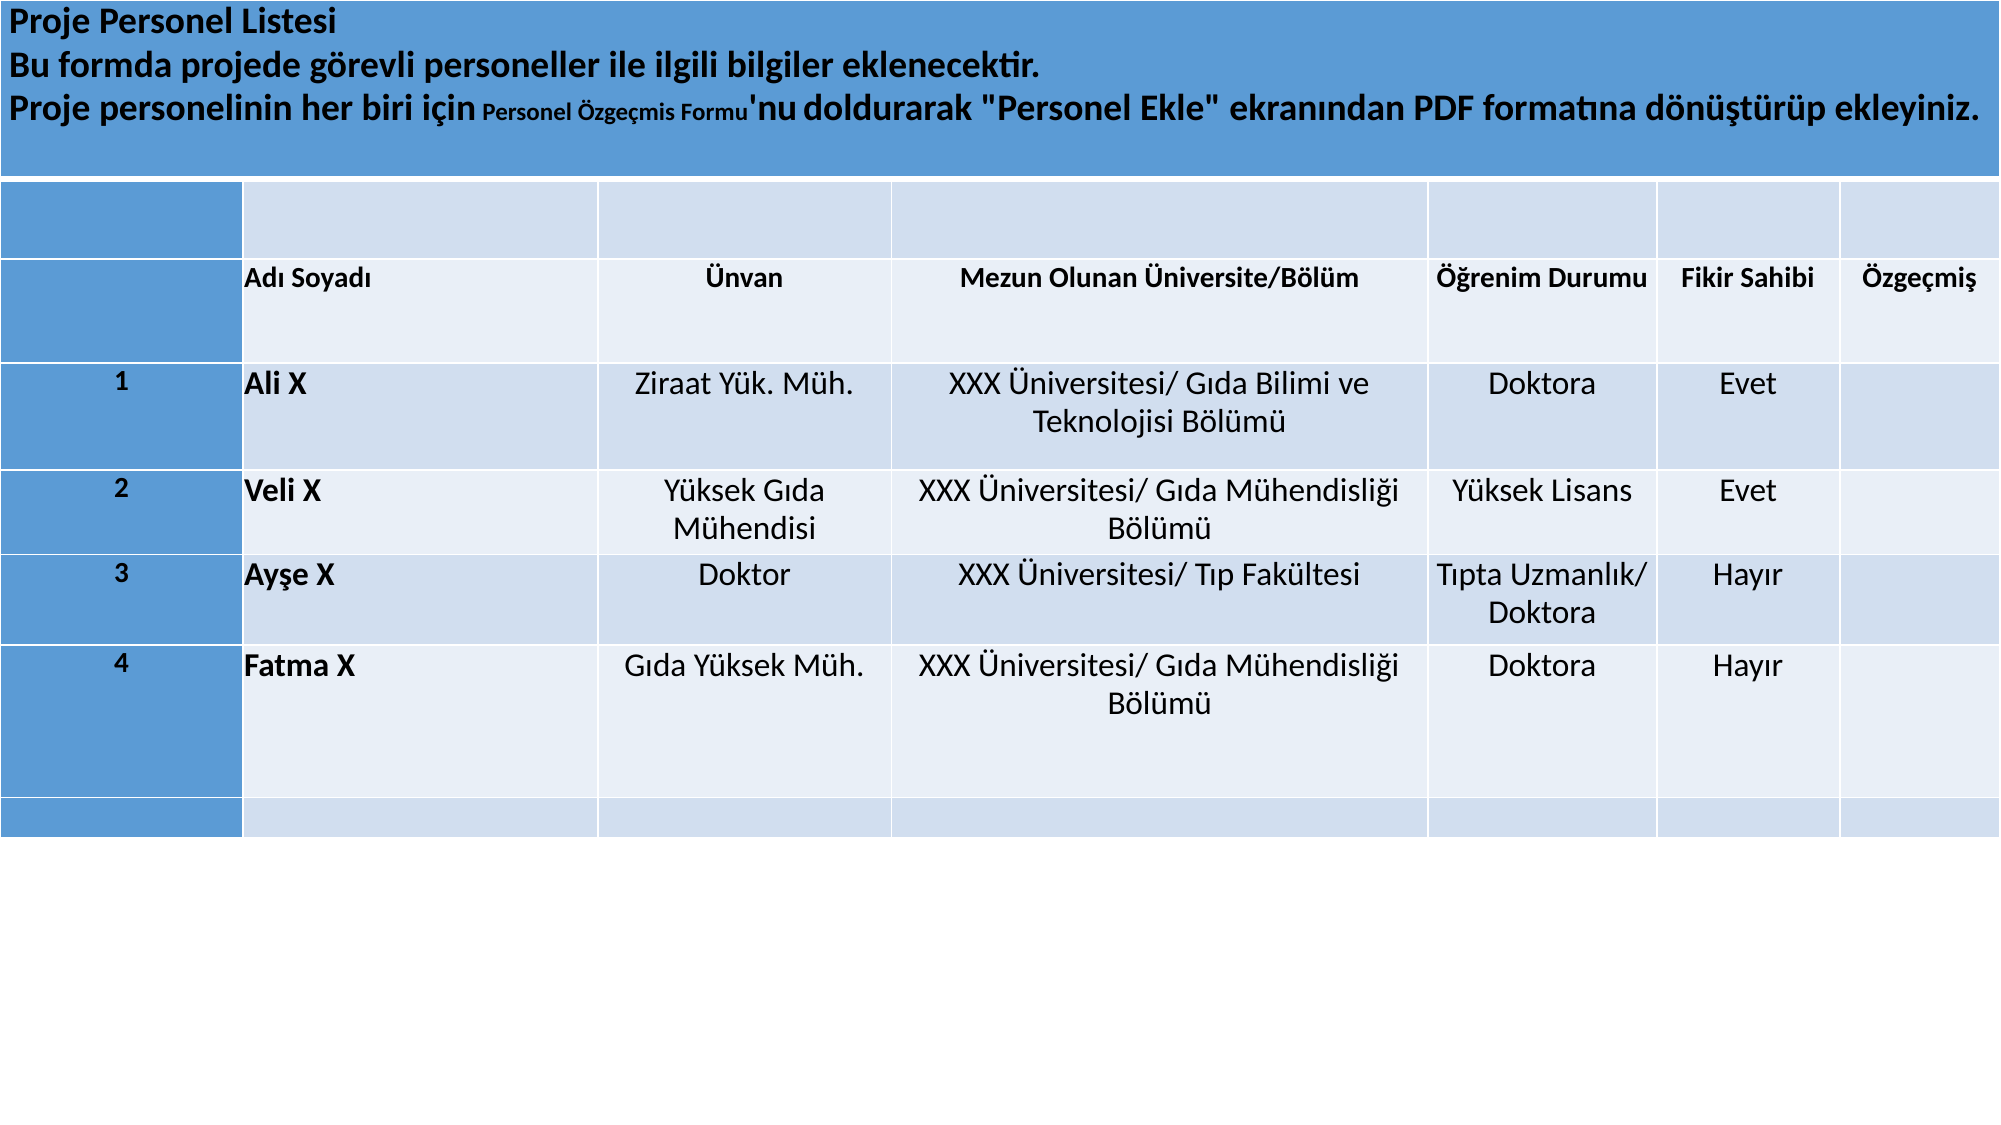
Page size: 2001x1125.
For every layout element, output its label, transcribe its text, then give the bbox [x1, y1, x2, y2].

table_cell Fatma X [244, 646, 597, 797]
table_cell [1841, 471, 1999, 554]
table_cell [1841, 555, 1999, 644]
table_cell Evet [1658, 364, 1839, 469]
table_cell [599, 182, 891, 258]
table_cell Mezun Olunan Üniversite/Bölüm [892, 260, 1427, 362]
table_cell [244, 182, 597, 258]
table_cell Hayır [1658, 646, 1839, 797]
table_cell [1429, 182, 1656, 258]
table_cell [599, 798, 891, 837]
table_cell XXX Üniversitesi/ Tıp Fakültesi [892, 555, 1427, 644]
table_cell 4 [1, 646, 242, 797]
table_cell XXX Üniversitesi/ Gıda Bilimi ve Teknolojisi Bölümü [892, 364, 1427, 469]
table_cell [1841, 646, 1999, 797]
table_cell [1, 798, 242, 837]
table_cell Ali X [244, 364, 597, 469]
table_cell Gıda Yüksek Müh. [599, 646, 891, 797]
table_cell Tıpta Uzmanlık/ Doktora [1429, 555, 1656, 644]
table_cell Doktora [1429, 646, 1656, 797]
table_cell [244, 798, 597, 837]
table_cell Veli X [244, 471, 597, 554]
table_cell Ayşe X [244, 555, 597, 644]
table_cell XXX Üniversitesi/ Gıda Mühendisliği Bölümü [892, 471, 1427, 554]
table_cell [1841, 798, 1999, 837]
table_cell Fikir Sahibi [1658, 260, 1839, 362]
table_cell [892, 182, 1427, 258]
table_cell Evet [1658, 471, 1839, 554]
table_cell 2 [1, 471, 242, 554]
table_cell XXX Üniversitesi/ Gıda Mühendisliği Bölümü [892, 646, 1427, 797]
table_cell [1429, 798, 1656, 837]
table_cell [1, 260, 242, 362]
table_header Proje Personel Listesi Bu formda projede görevli personeller ile ilgili bilgiler eklenecektir. Proje personelinin her biri için Personel Özgeçmis Formu'nu doldurarak "Personel Ekle" ekranından PDF formatına dönüştürüp ekleyiniz. [1, 1, 1999, 176]
table_cell 3 [1, 555, 242, 644]
table_cell Doktora [1429, 364, 1656, 469]
table_cell [1841, 364, 1999, 469]
table_cell Özgeçmiş [1841, 260, 1999, 362]
table_cell Yüksek Lisans [1429, 471, 1656, 554]
table_cell Ziraat Yük. Müh. [599, 364, 891, 469]
table_cell [1658, 798, 1839, 837]
table_cell [892, 798, 1427, 837]
table_cell Yüksek Gıda Mühendisi [599, 471, 891, 554]
table_cell Hayır [1658, 555, 1839, 644]
table_cell [1841, 182, 1999, 258]
table_cell Doktor [599, 555, 891, 644]
table_cell [1658, 182, 1839, 258]
table_cell Adı Soyadı [244, 260, 597, 362]
table_cell Ünvan [599, 260, 891, 362]
table_cell 1 [1, 364, 242, 469]
table_cell Öğrenim Durumu [1429, 260, 1656, 362]
table_cell [1, 182, 242, 258]
